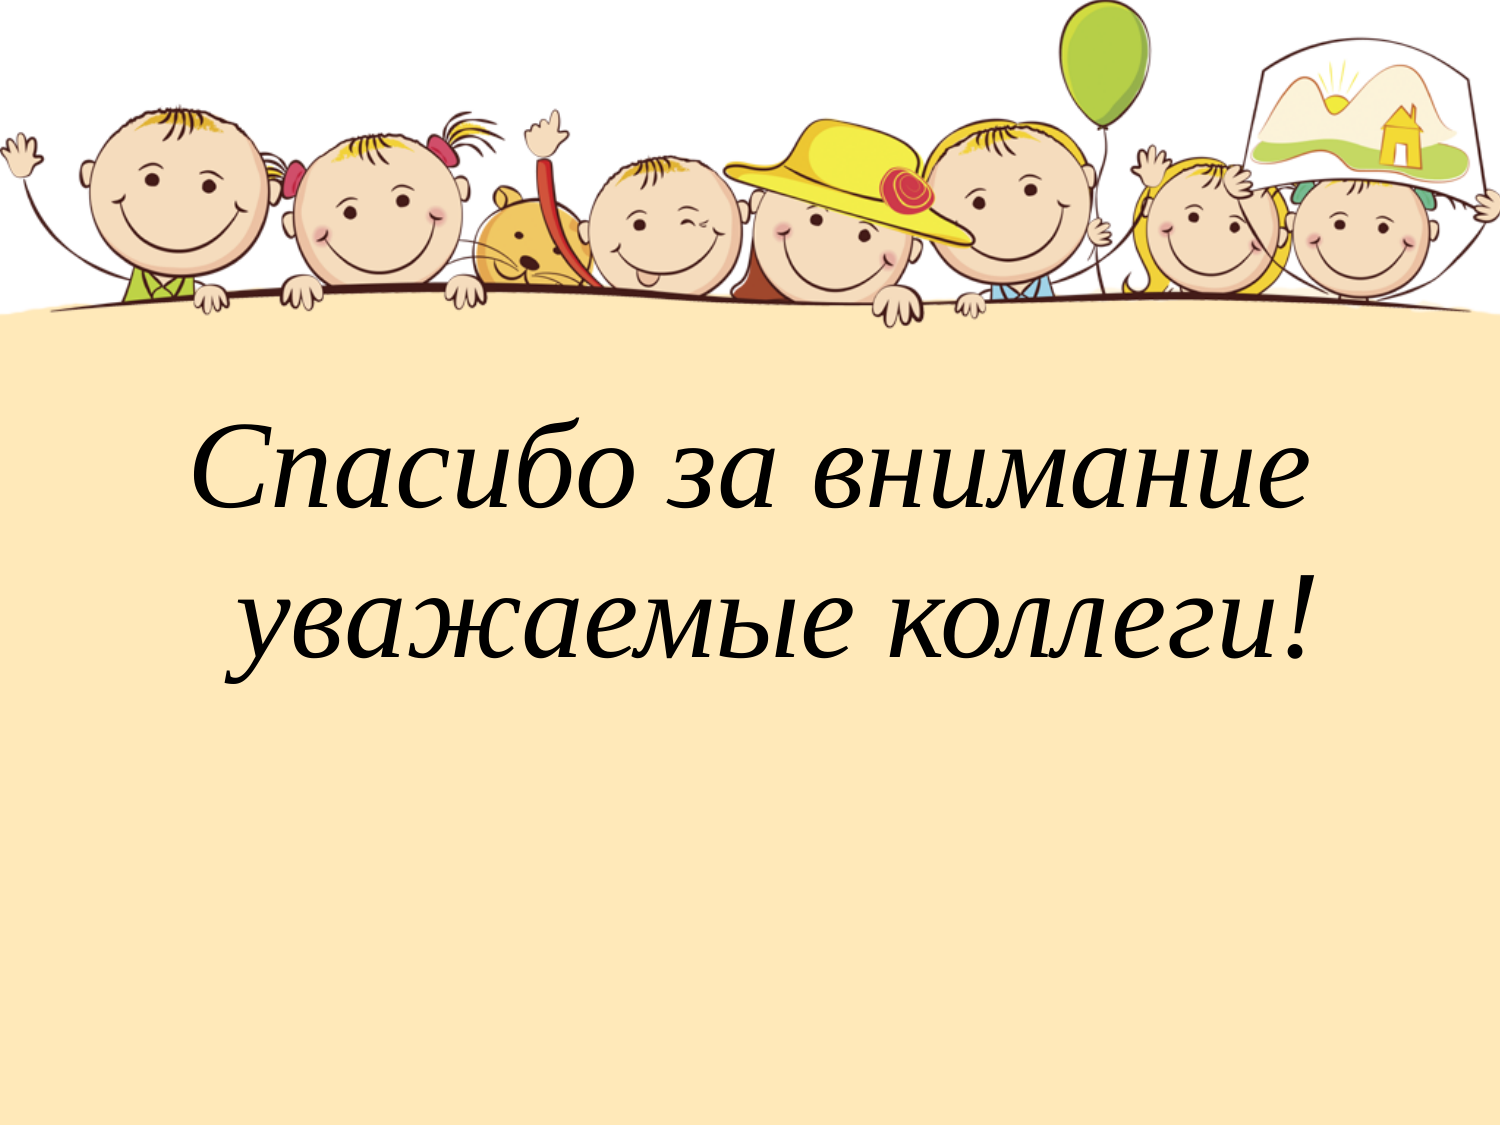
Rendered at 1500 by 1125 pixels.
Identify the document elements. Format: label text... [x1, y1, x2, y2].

picture [0, 0, 1500, 1125]
list Спасибо за внимание уважаемые коллеги! [74, 374, 1426, 1006]
